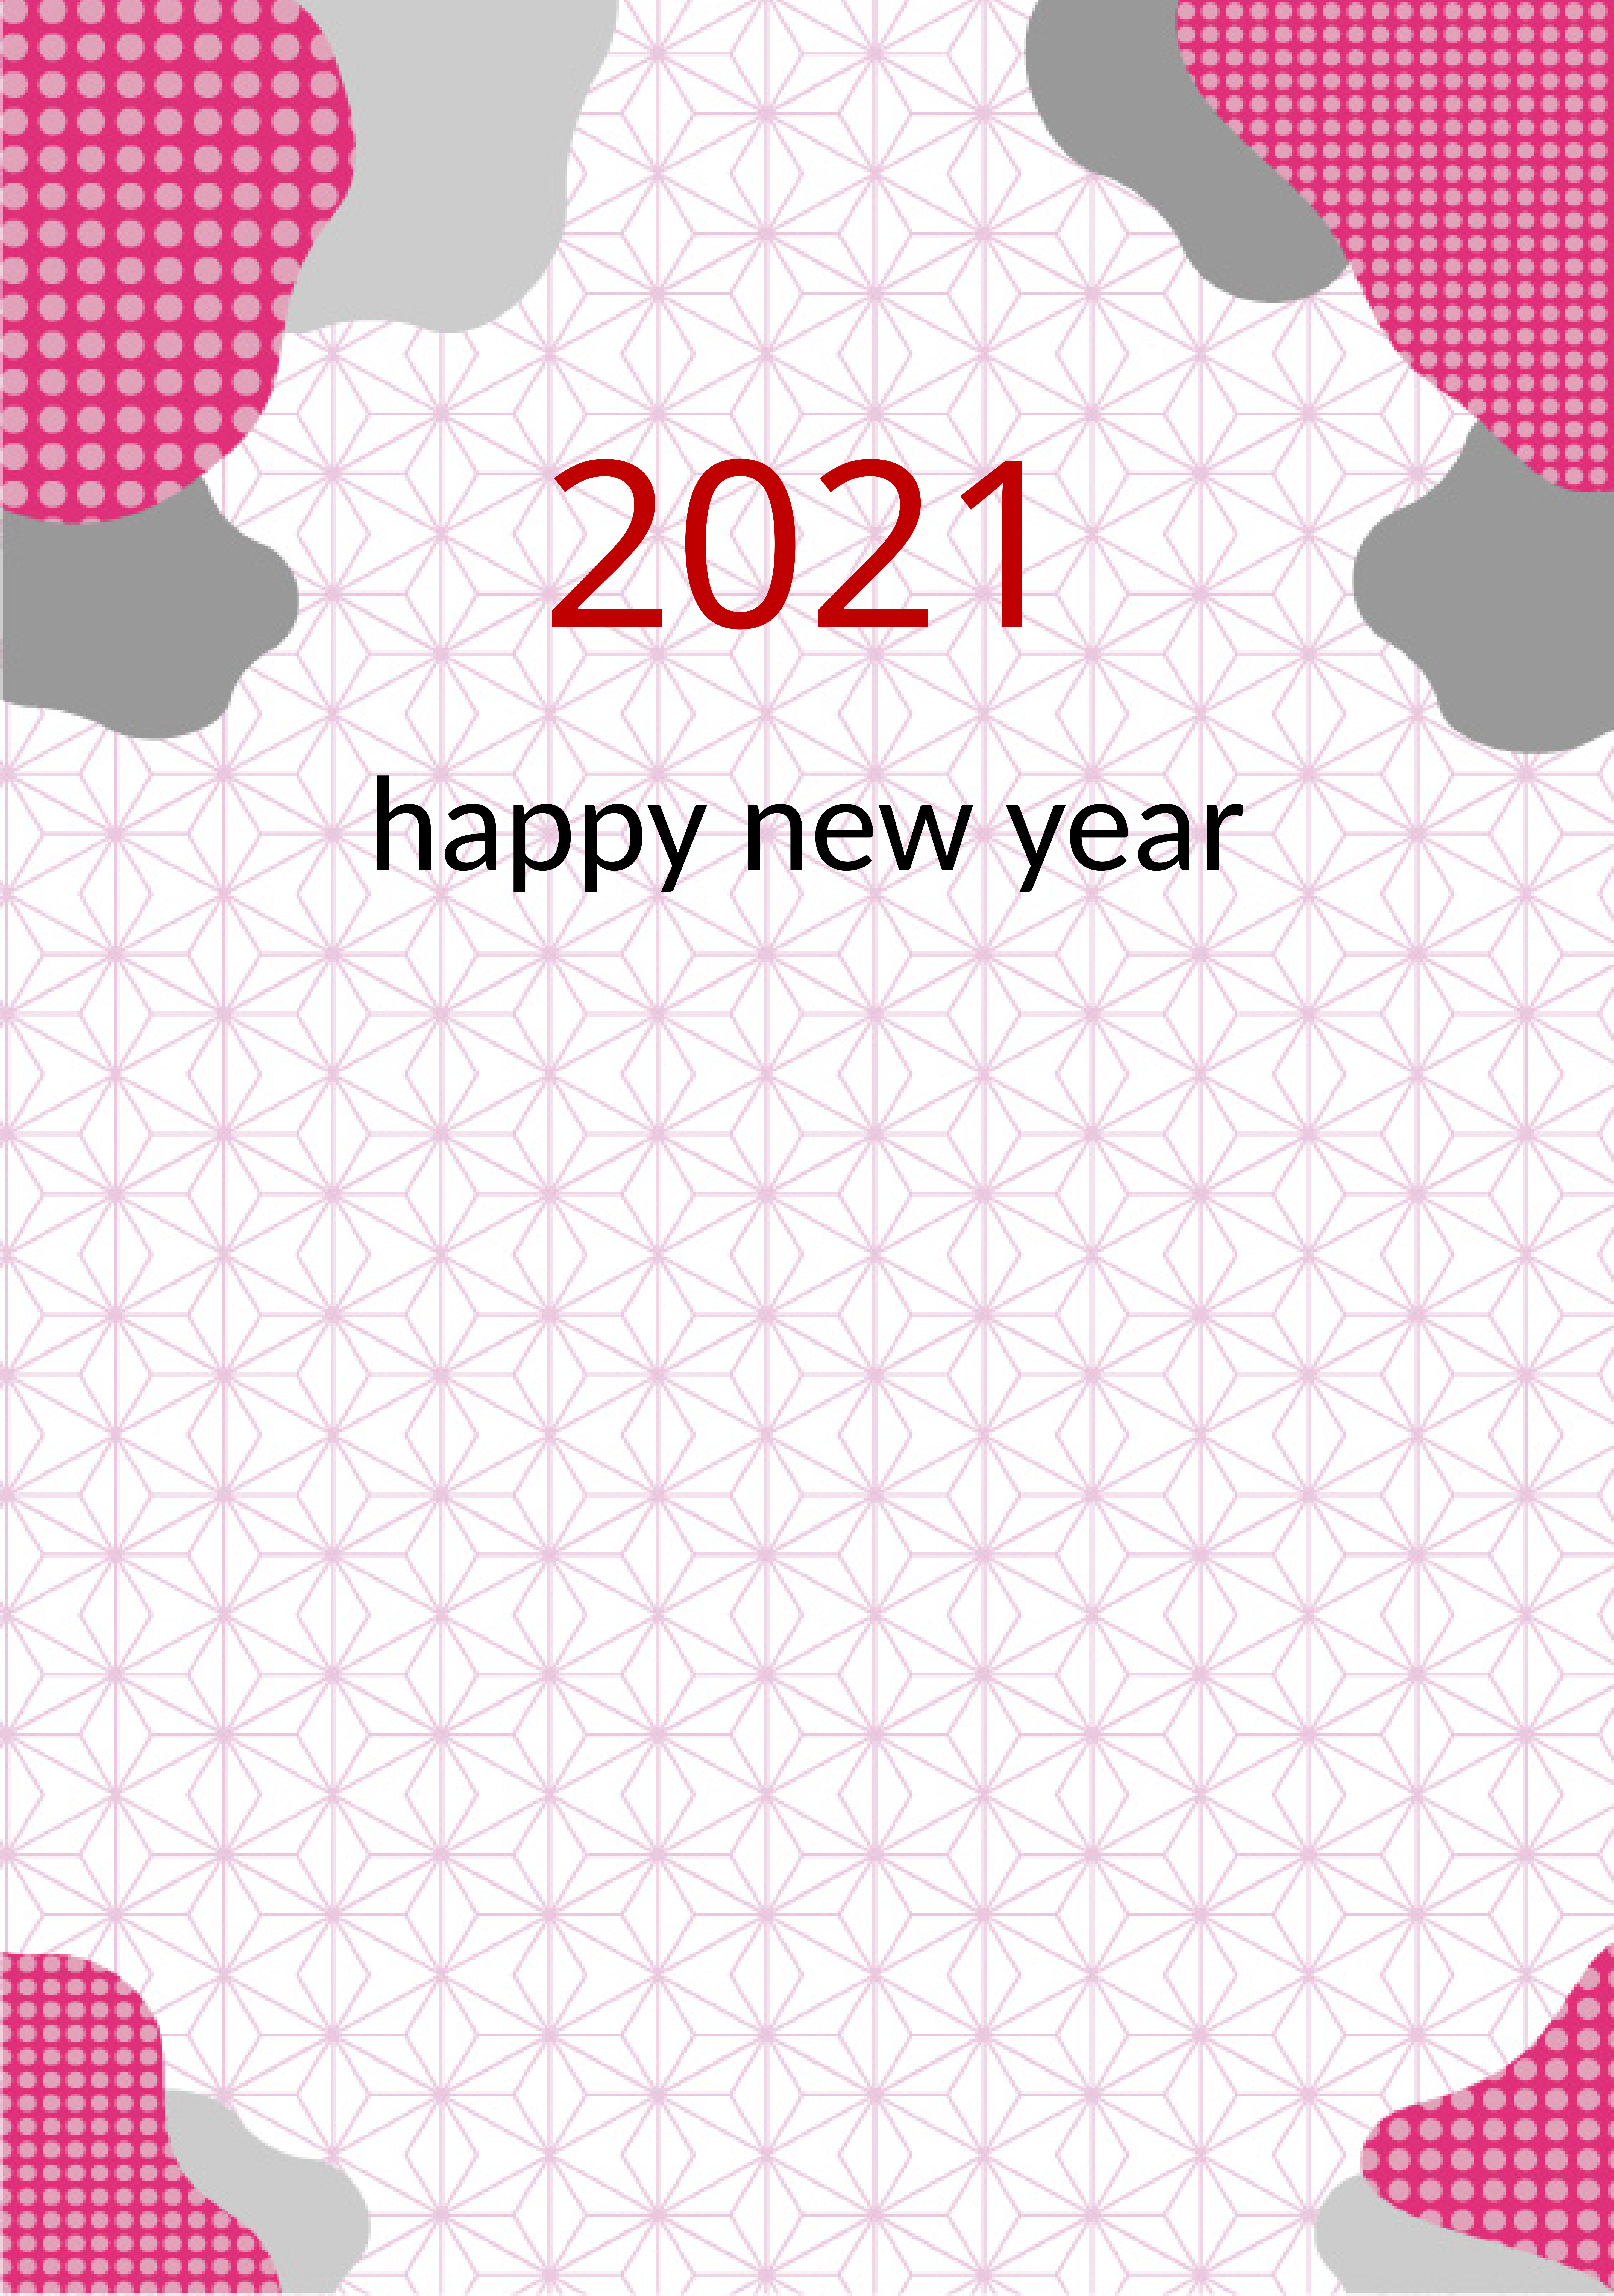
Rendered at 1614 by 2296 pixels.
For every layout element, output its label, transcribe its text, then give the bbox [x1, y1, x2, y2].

picture [0, 0, 1614, 2296]
subtitle happy new year [202, 750, 1412, 1305]
title 2021 [202, 484, 1412, 680]
